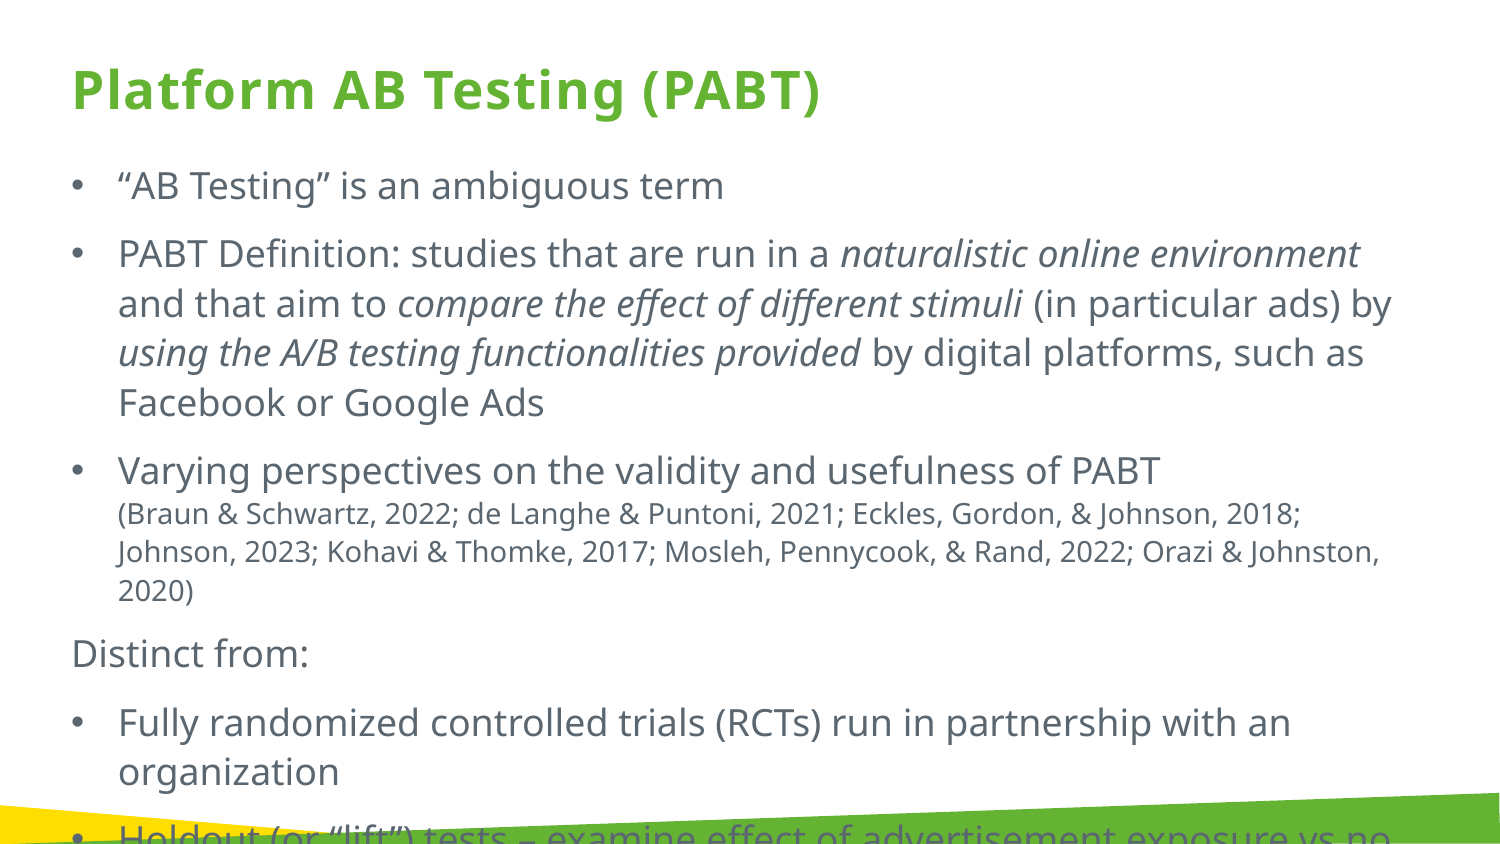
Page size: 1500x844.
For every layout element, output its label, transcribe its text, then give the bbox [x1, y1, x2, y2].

text_box “AB Testing” is an ambiguous term PABT Definition: studies that are run in a naturalistic online environment and that aim to compare the effect of different stimuli (in particular ads) by using the A/B testing functionalities provided by digital platforms, such as Facebook or Google Ads Varying perspectives on the validity and usefulness of PABT (Braun & Schwartz, 2022; de Langhe & Puntoni, 2021; Eckles, Gordon, & Johnson, 2018; Johnson, 2023; Kohavi & Thomke, 2017; Mosleh, Pennycook, & Rand, 2022; Orazi & Johnston, 2020) Distinct from: Fully randomized controlled trials (RCTs) run in partnership with an organization Holdout (or “lift”) tests – examine effect of advertisement exposure vs no exposure [56, 149, 1435, 844]
text_box Platform AB Testing (PABT) [56, 56, 863, 147]
